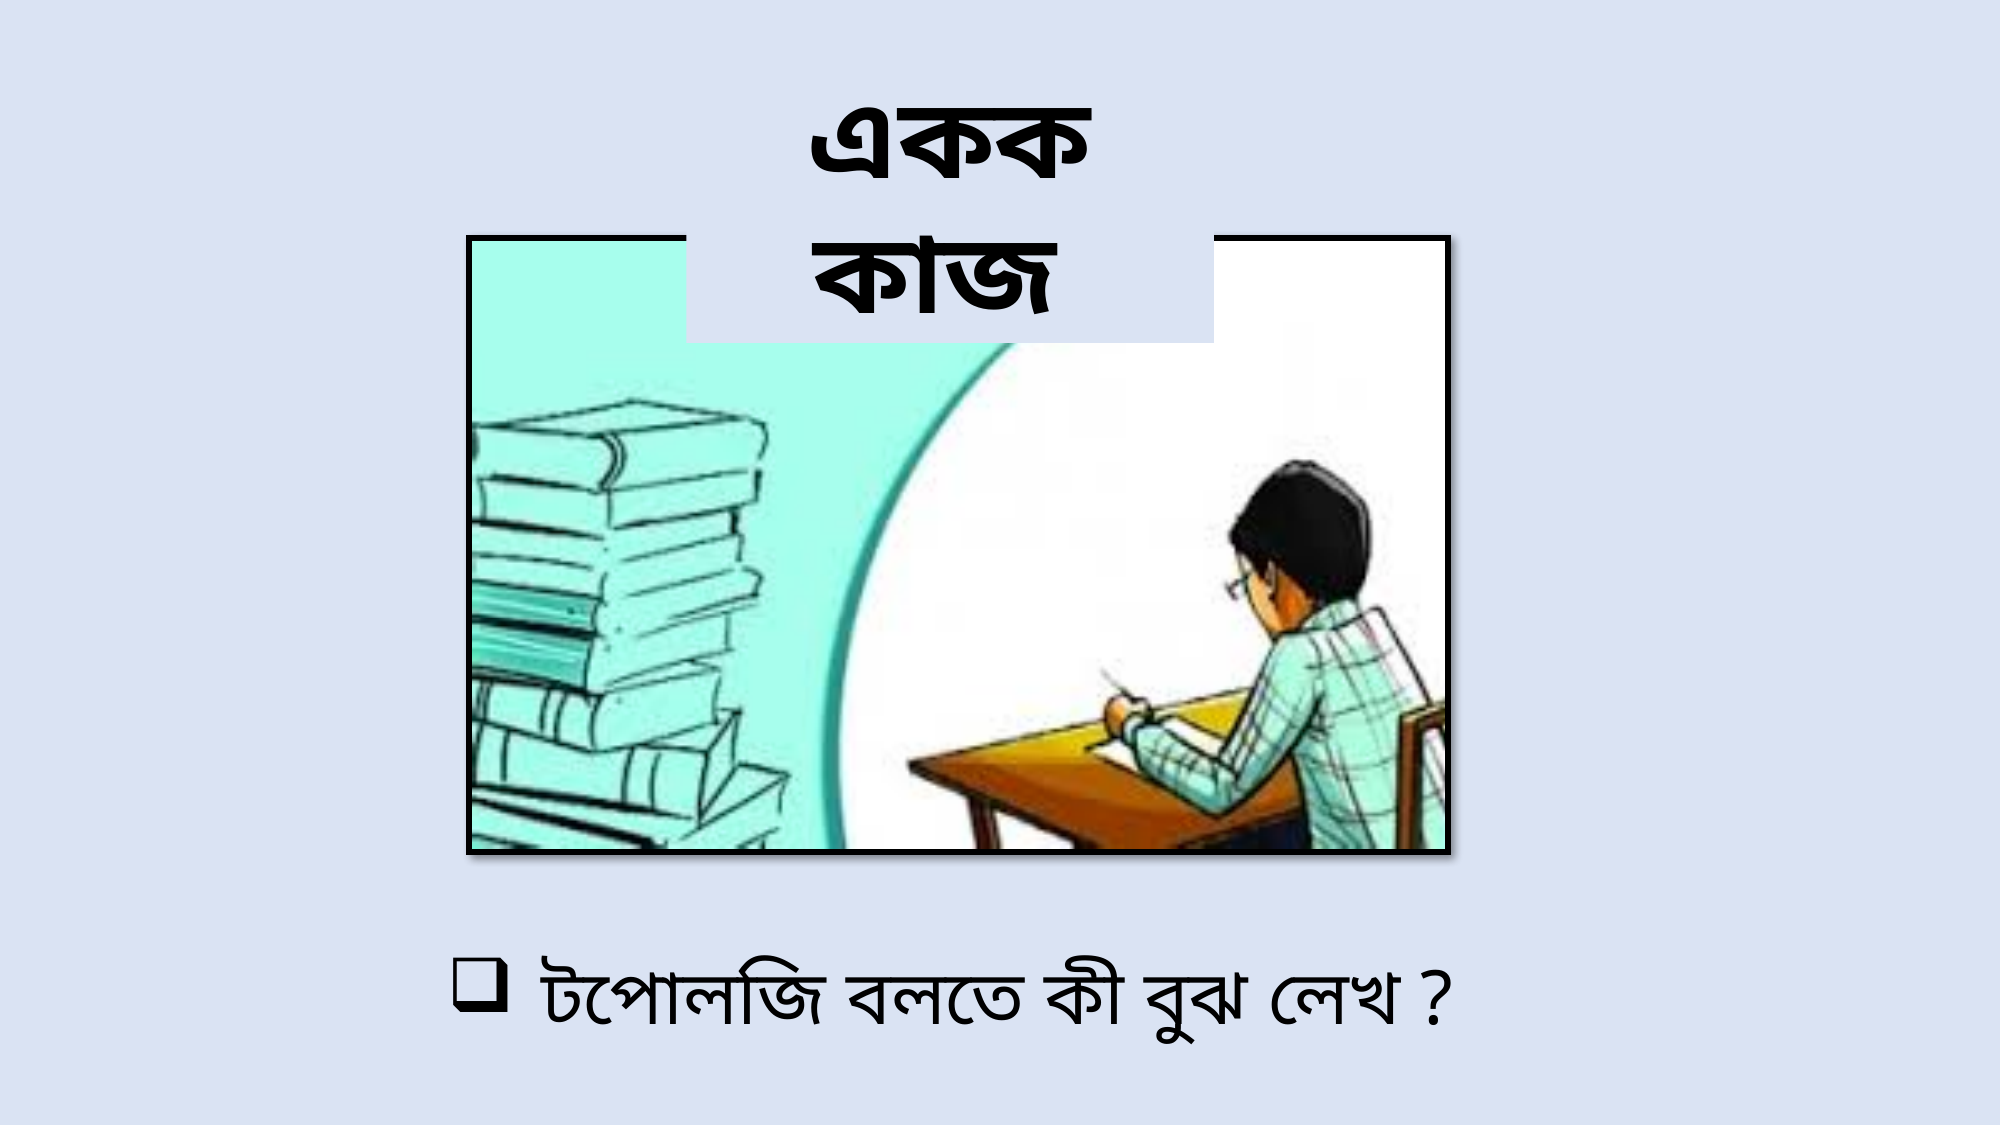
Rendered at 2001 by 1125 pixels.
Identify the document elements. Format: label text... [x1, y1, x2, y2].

text_box টপোলজি বলতে কী বুঝ লেখ ? [422, 942, 1498, 1047]
text_box একক কাজ [686, 58, 1214, 241]
picture [472, 241, 1445, 850]
